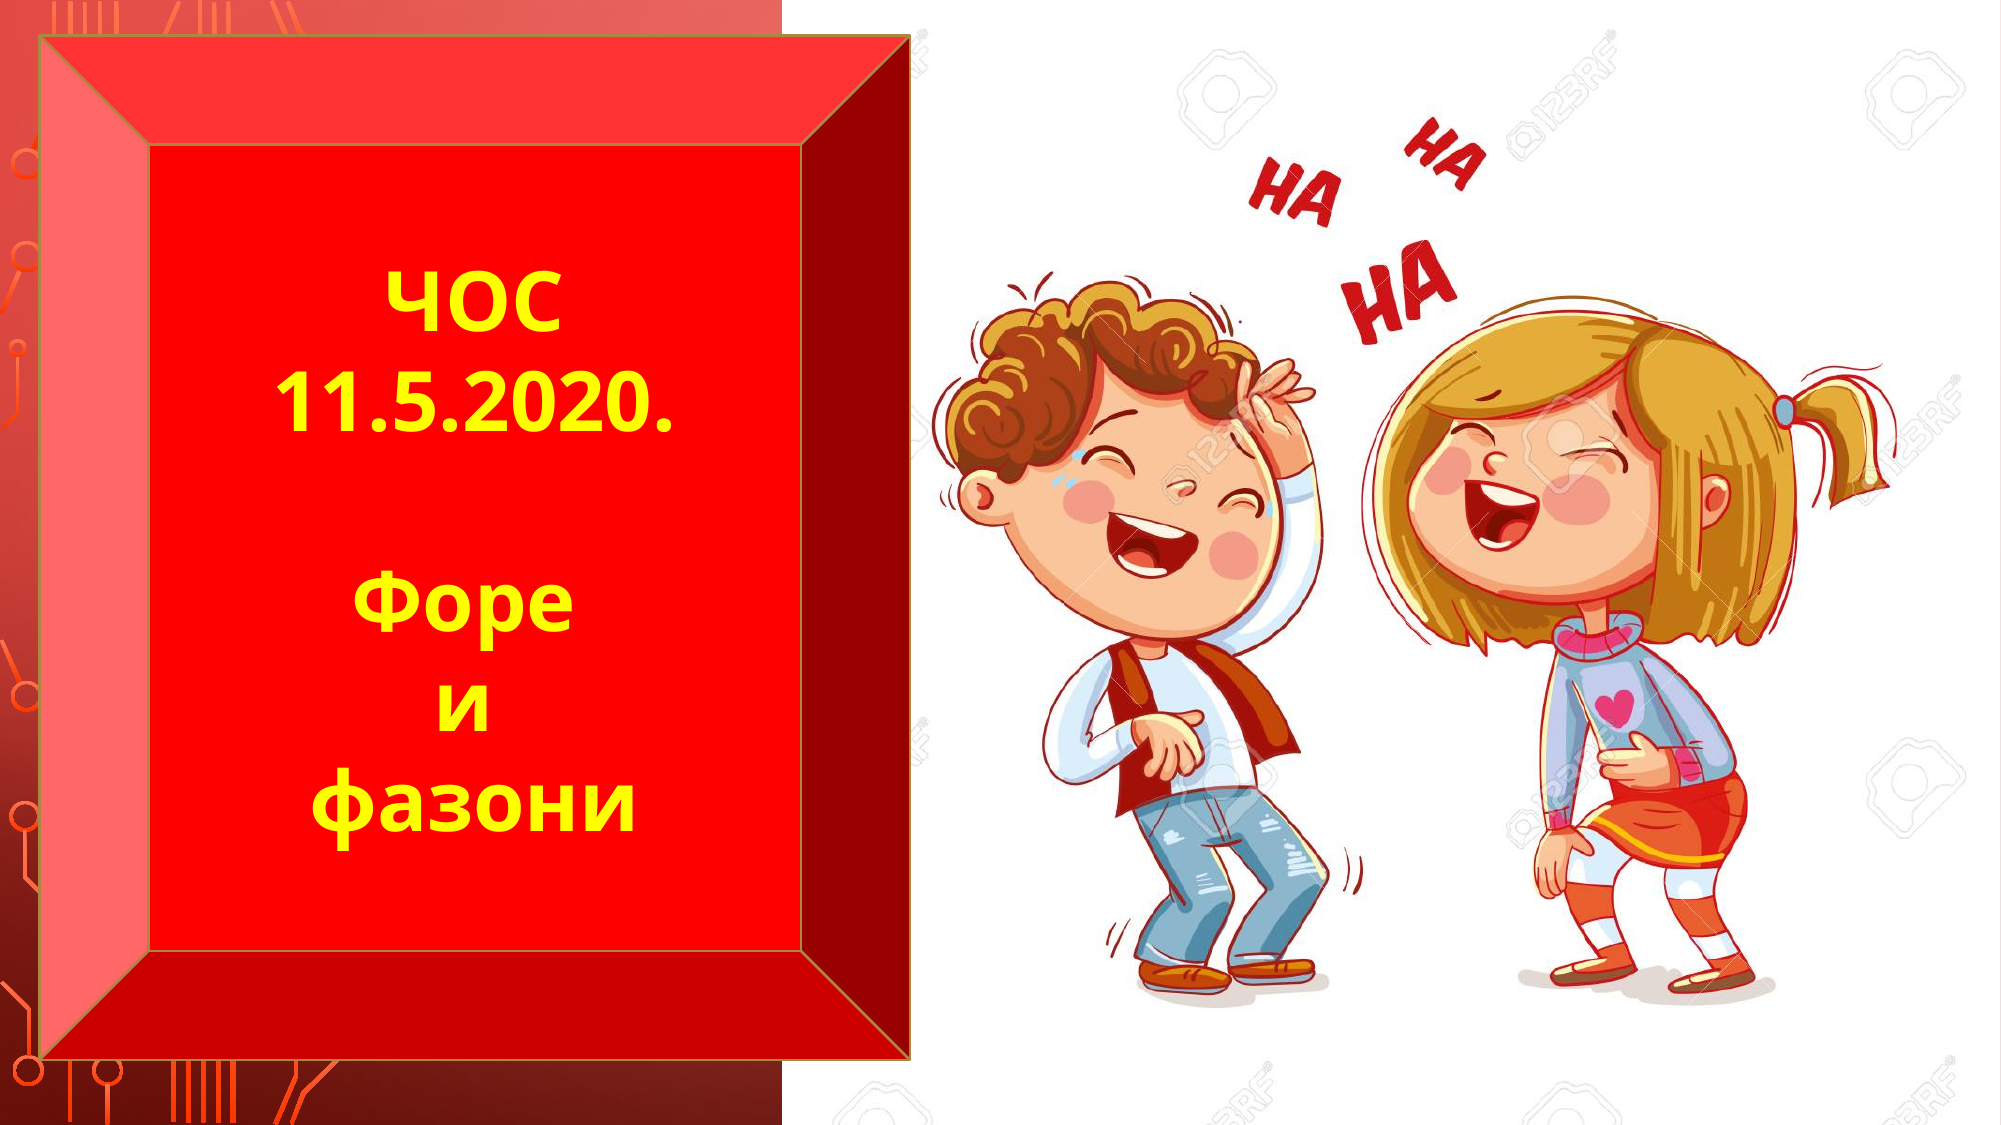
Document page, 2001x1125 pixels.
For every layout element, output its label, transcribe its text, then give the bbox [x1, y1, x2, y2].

text_box ЧОС 11.5.2020. Форе и фазони [38, 34, 781, 1061]
picture [781, 0, 2000, 1125]
